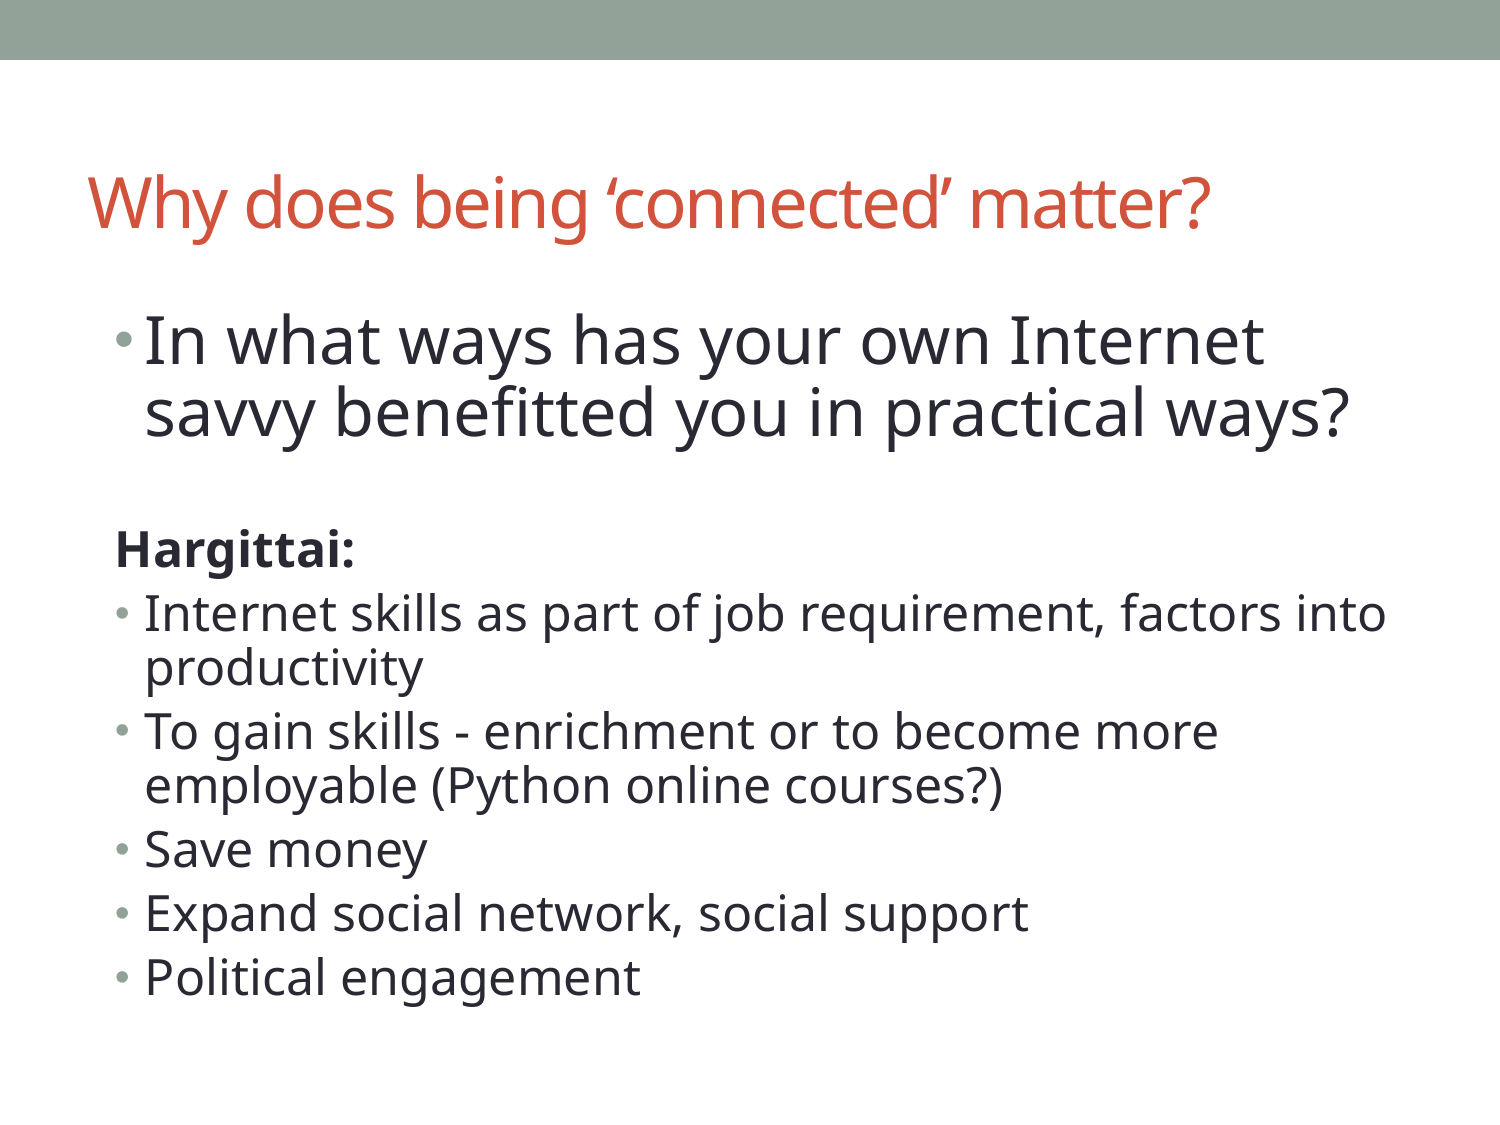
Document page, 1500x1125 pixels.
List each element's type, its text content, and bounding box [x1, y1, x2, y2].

list In what ways has your own Internet savvy benefitted you in practical ways? Hargittai: Internet skills as part of job requirement, factors into productivity To gain skills - enrichment or to become more employable (Python online courses?) Save money Expand social network, social support Political engagement [99, 298, 1423, 1069]
title Why does being ‘connected’ matter? [72, 119, 1423, 282]
